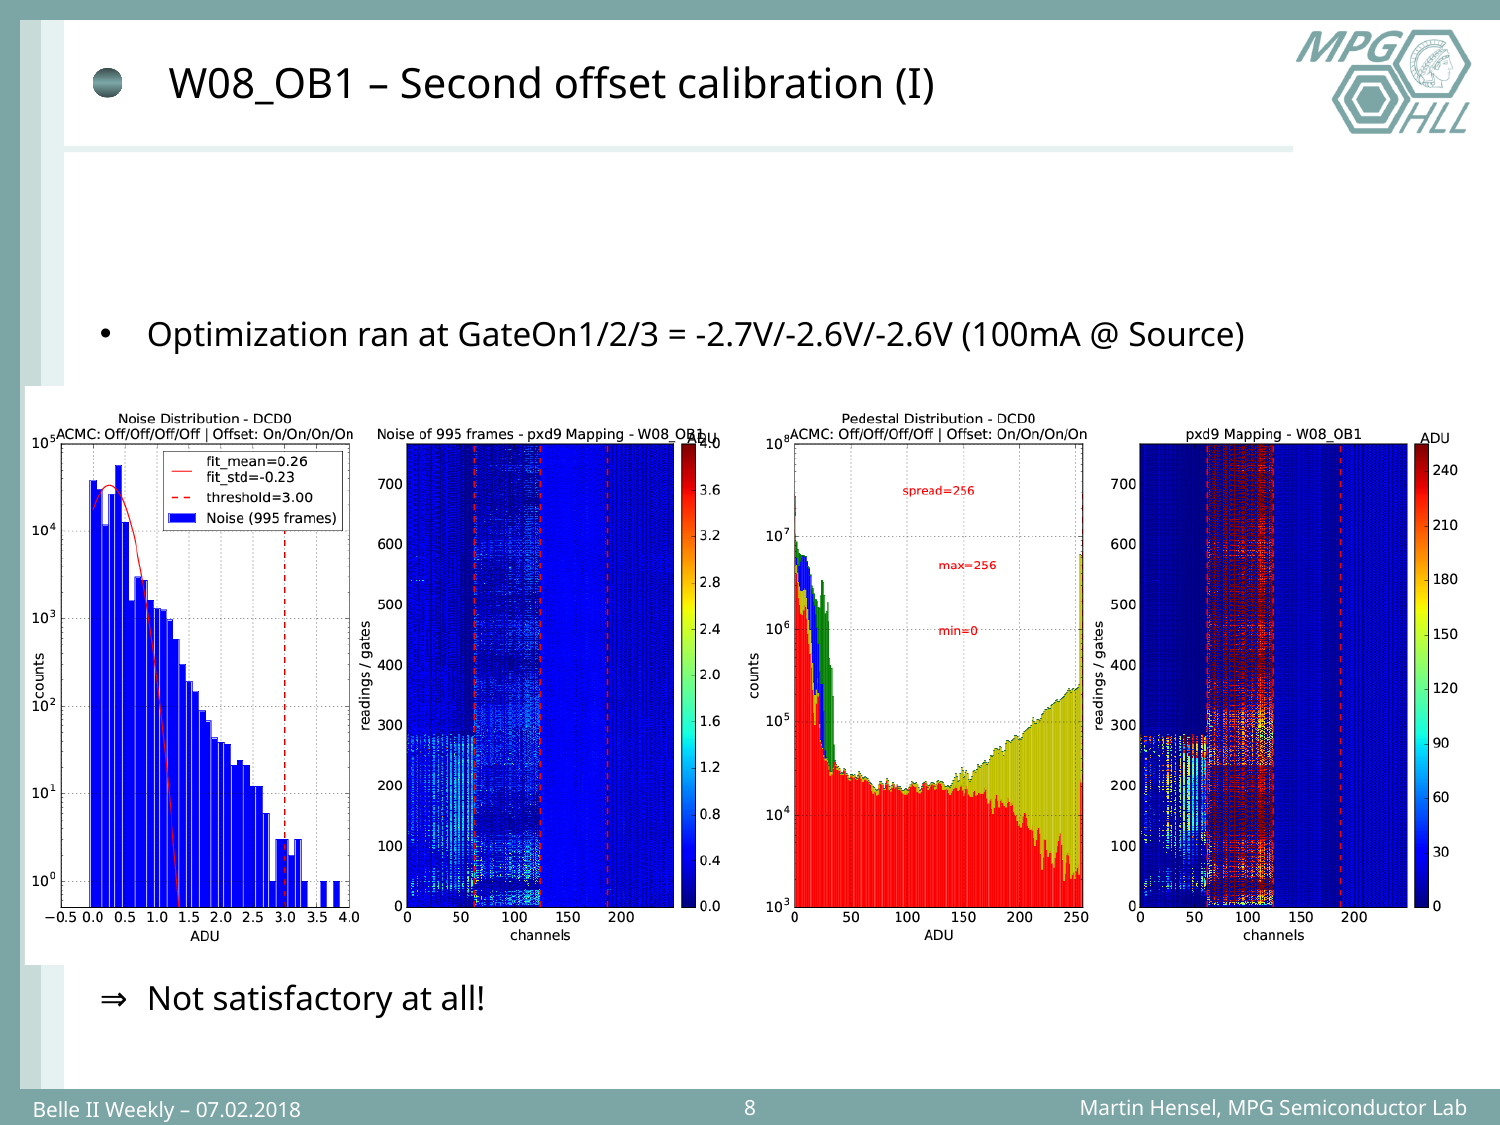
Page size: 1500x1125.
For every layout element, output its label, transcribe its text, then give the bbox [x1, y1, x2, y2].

slide_number 8 [575, 1088, 925, 1125]
text_box Optimization ran at GateOn1/2/3 = -2.7V/-2.6V/-2.6V (100mA @ Source) Not satisfactory at all! [85, 973, 1435, 1071]
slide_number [17, 1088, 493, 1125]
footer Martin Hensel, MPG Semiconductor Lab [1007, 1088, 1483, 1125]
title W08_OB1 – Second offset calibration (I) [63, 32, 1339, 133]
text_box Optimization ran at GateOn1/2/3 = -2.7V/-2.6V/-2.6V (100mA @ Source) Not satisfactory at all! [85, 172, 1435, 384]
picture [1292, 25, 1478, 140]
picture [24, 386, 1471, 965]
